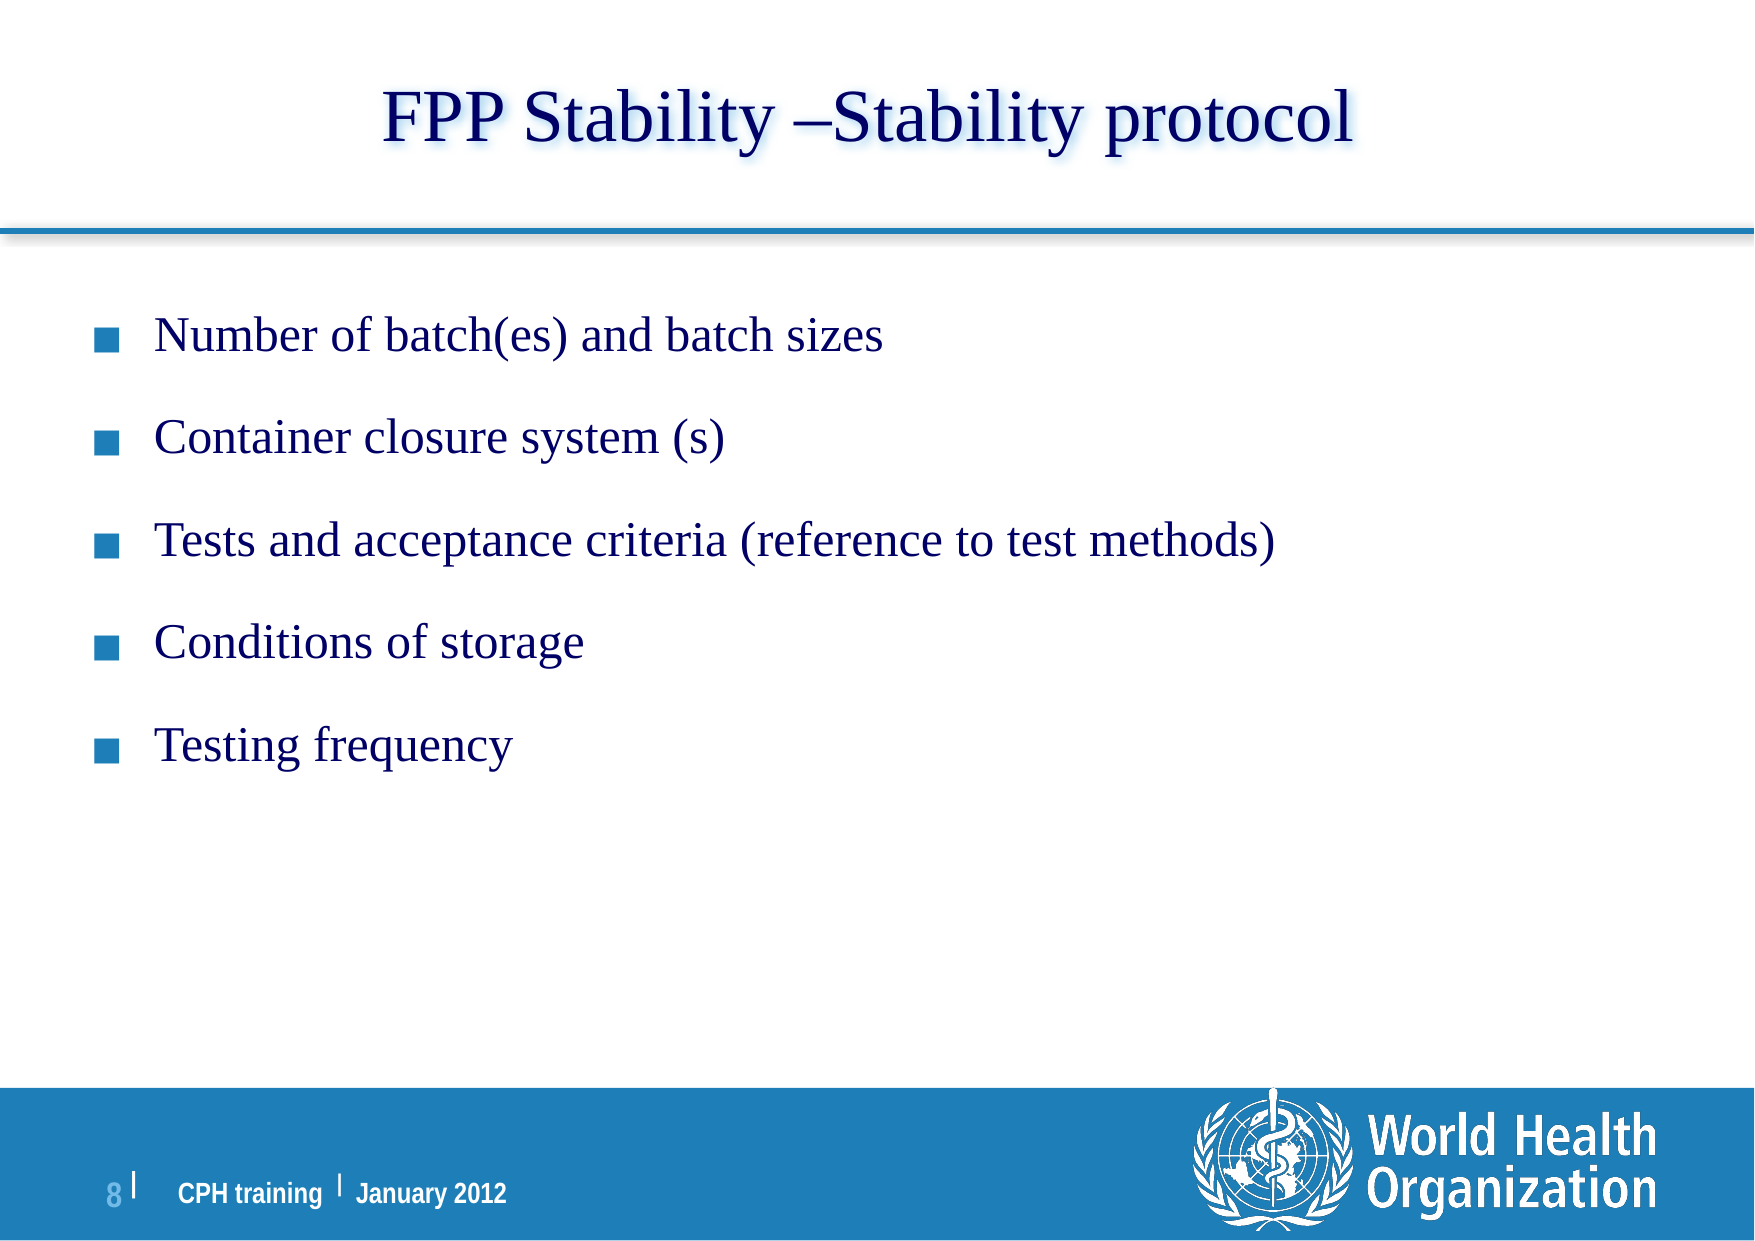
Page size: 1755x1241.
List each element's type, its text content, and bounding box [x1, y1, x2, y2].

list Number of batch(es) and batch sizes Container closure system (s) Tests and acceptance criteria (reference to test methods) Conditions of storage Testing frequency [89, 271, 1654, 1059]
picture [1192, 1087, 1655, 1231]
title FPP Stability –Stability protocol [0, 0, 1755, 224]
